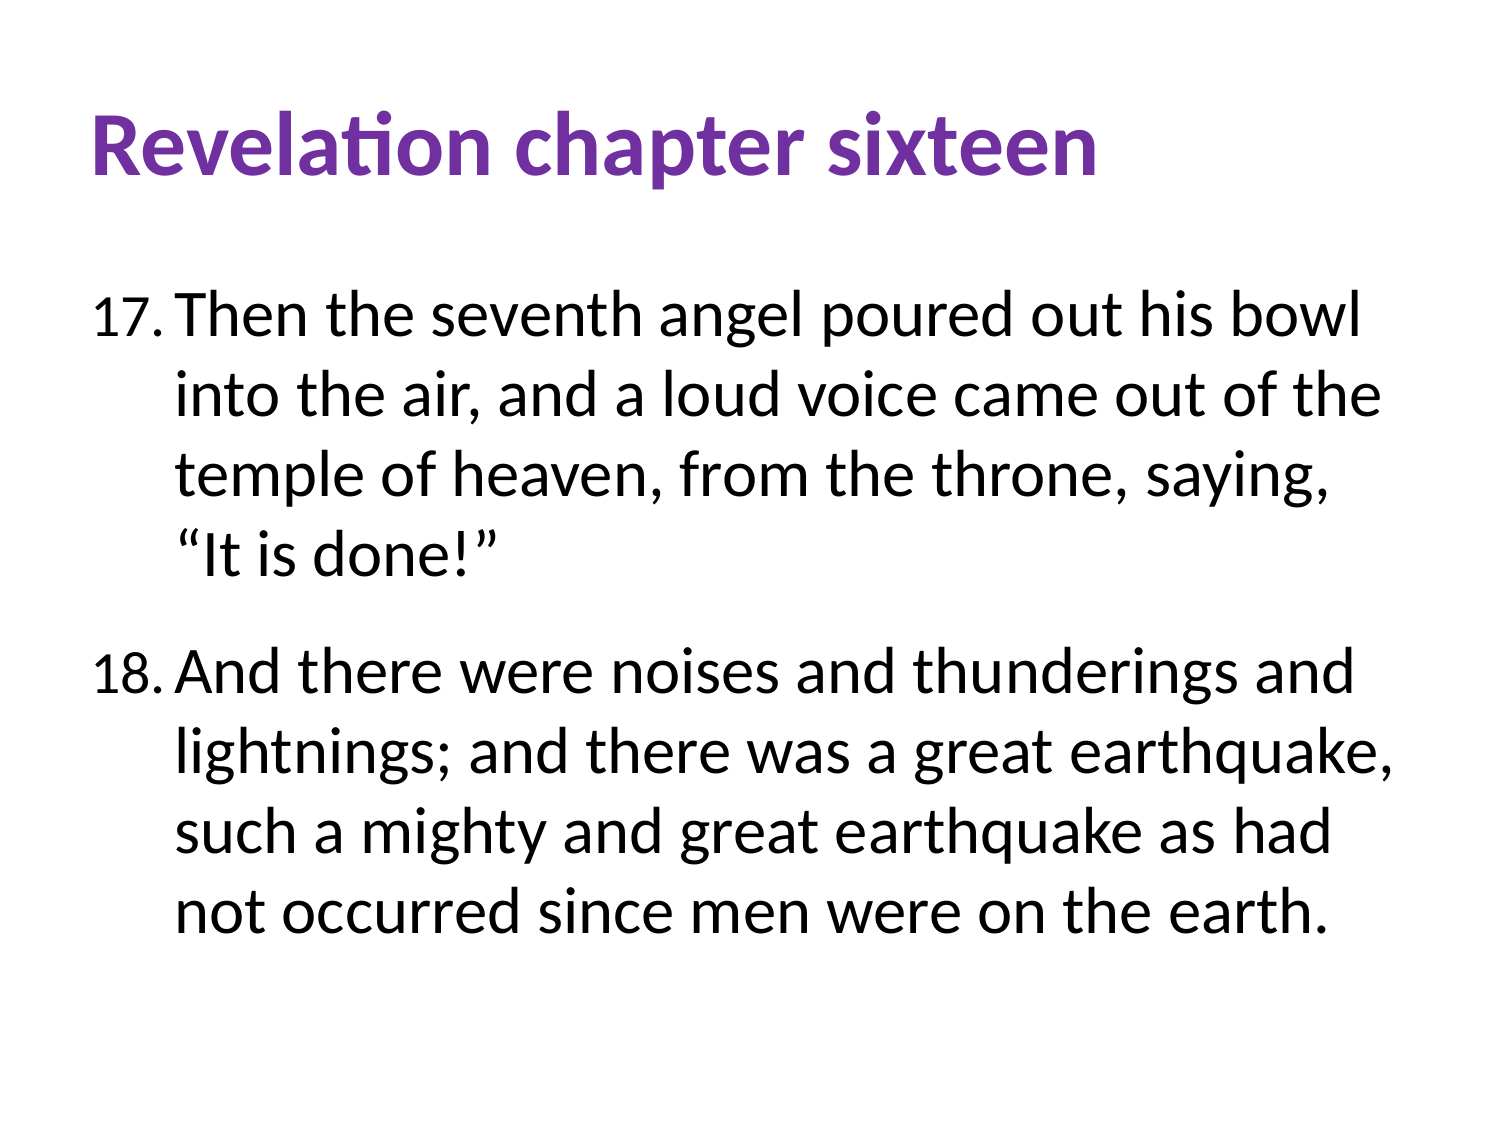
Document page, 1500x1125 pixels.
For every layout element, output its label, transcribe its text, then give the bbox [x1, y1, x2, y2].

list Then the seventh angel poured out his bowl into the air, and a loud voice came out of the temple of heaven, from the throne, saying, “It is done!” And there were noises and thunderings and lightnings; and there was a great earthquake, such a mighty and great earthquake as had not occurred since men were on the earth. [75, 262, 1425, 1063]
title Revelation chapter sixteen [75, 45, 1425, 233]
